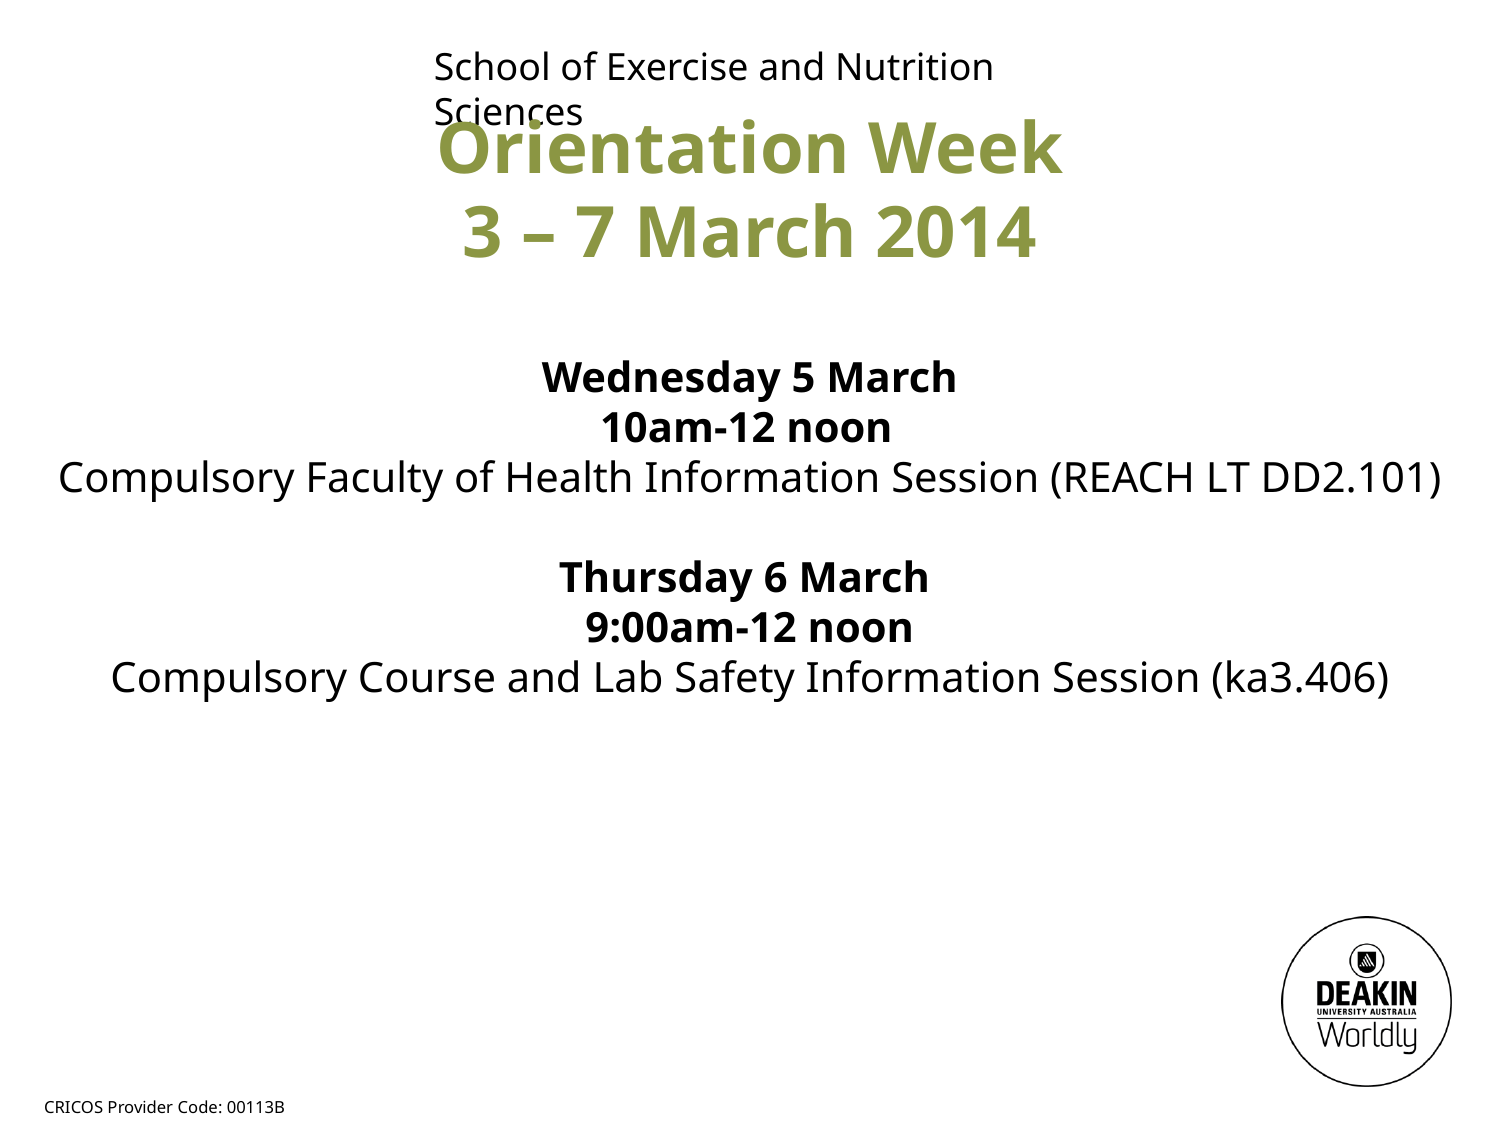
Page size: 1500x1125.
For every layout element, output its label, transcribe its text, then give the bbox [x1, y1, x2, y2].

text_box Wednesday 5 March 10am-12 noon Compulsory Faculty of Health Information Session (REACH LT DD2.101) Thursday 6 March 9:00am-12 noon Compulsory Course and Lab Safety Information Session (ka3.406) [0, 243, 1500, 859]
text_box Orientation Week 3 – 7 March 2014 [0, 94, 1500, 240]
text_box School of Exercise and Nutrition Sciences [419, 35, 1146, 94]
picture [1281, 916, 1452, 1087]
